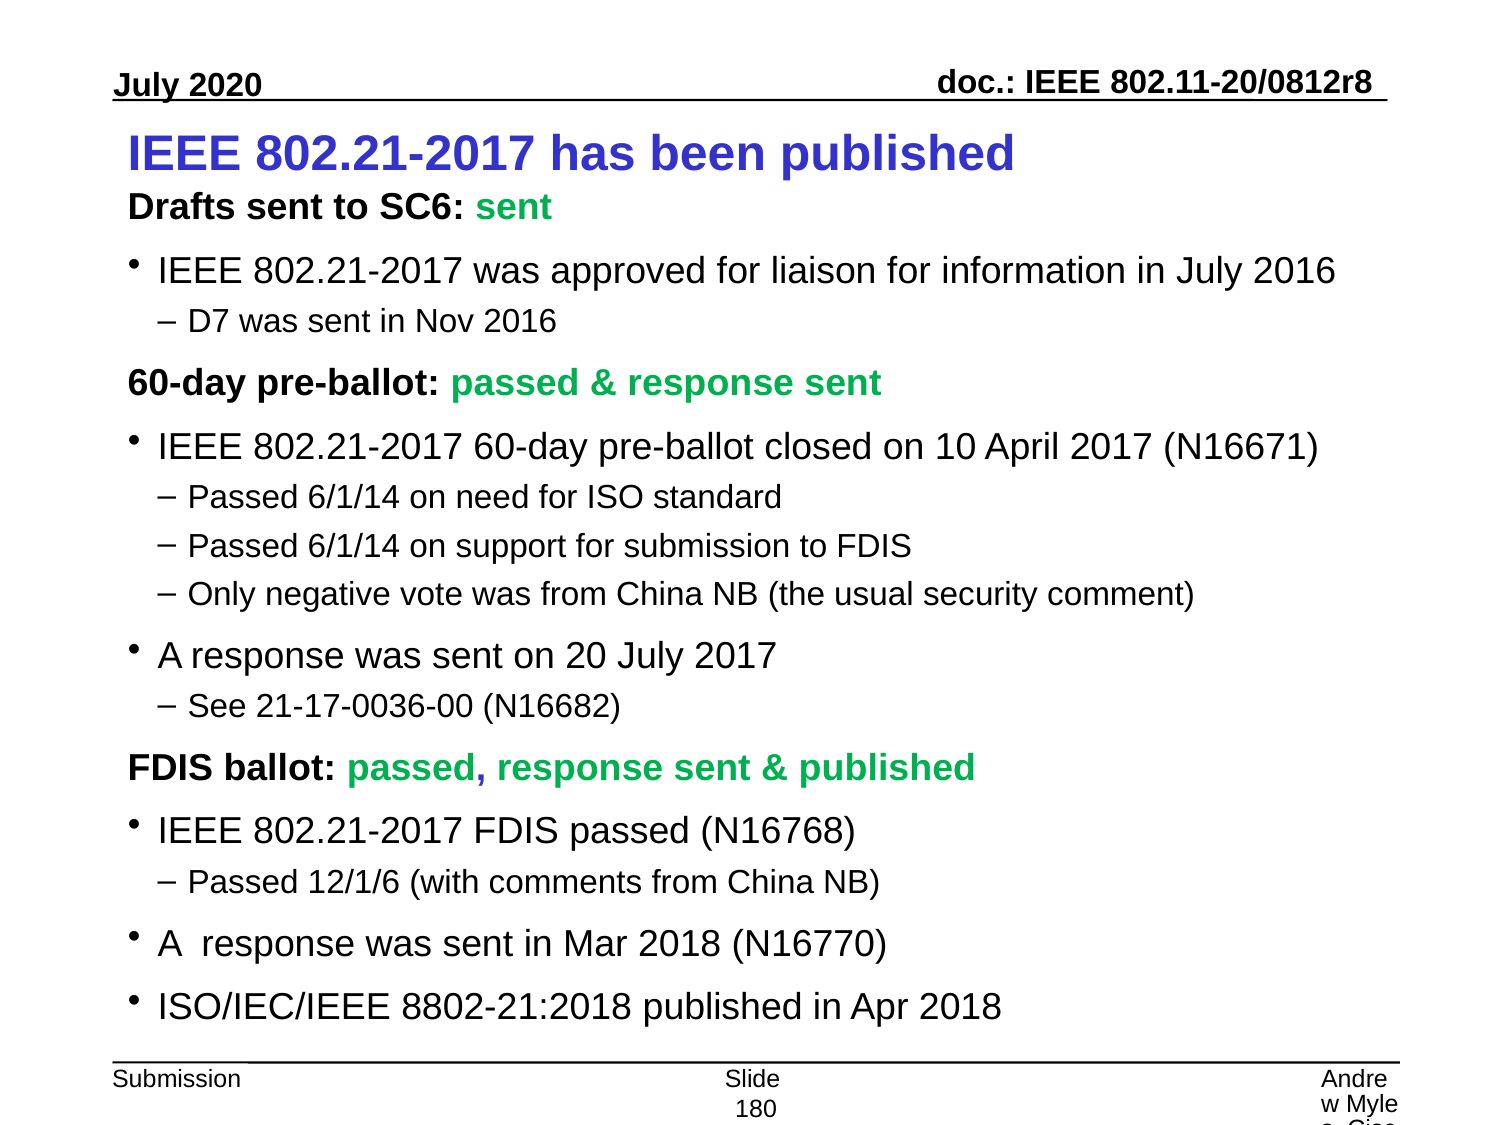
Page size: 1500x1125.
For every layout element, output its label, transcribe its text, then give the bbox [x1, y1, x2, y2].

list Drafts sent to SC6: sent IEEE 802.21-2017 was approved for liaison for information in July 2016 D7 was sent in Nov 2016 60-day pre-ballot: passed & response sent IEEE 802.21-2017 60-day pre-ballot closed on 10 April 2017 (N16671) Passed 6/1/14 on need for ISO standard Passed 6/1/14 on support for submission to FDIS Only negative vote was from China NB (the usual security comment) A response was sent on 20 July 2017 See 21-17-0036-00 (N16682) FDIS ballot: passed, response sent & published IEEE 802.21-2017 FDIS passed (N16768) Passed 12/1/6 (with comments from China NB) A response was sent in Mar 2018 (N16770) ISO/IEC/IEEE 8802-21:2018 published in Apr 2018 [112, 174, 1388, 850]
title IEEE 802.21-2017 has been published [112, 112, 1388, 174]
slide_number Slide 180 [709, 1061, 803, 1093]
footer Andrew Myles, Cisco [1320, 1061, 1402, 1093]
